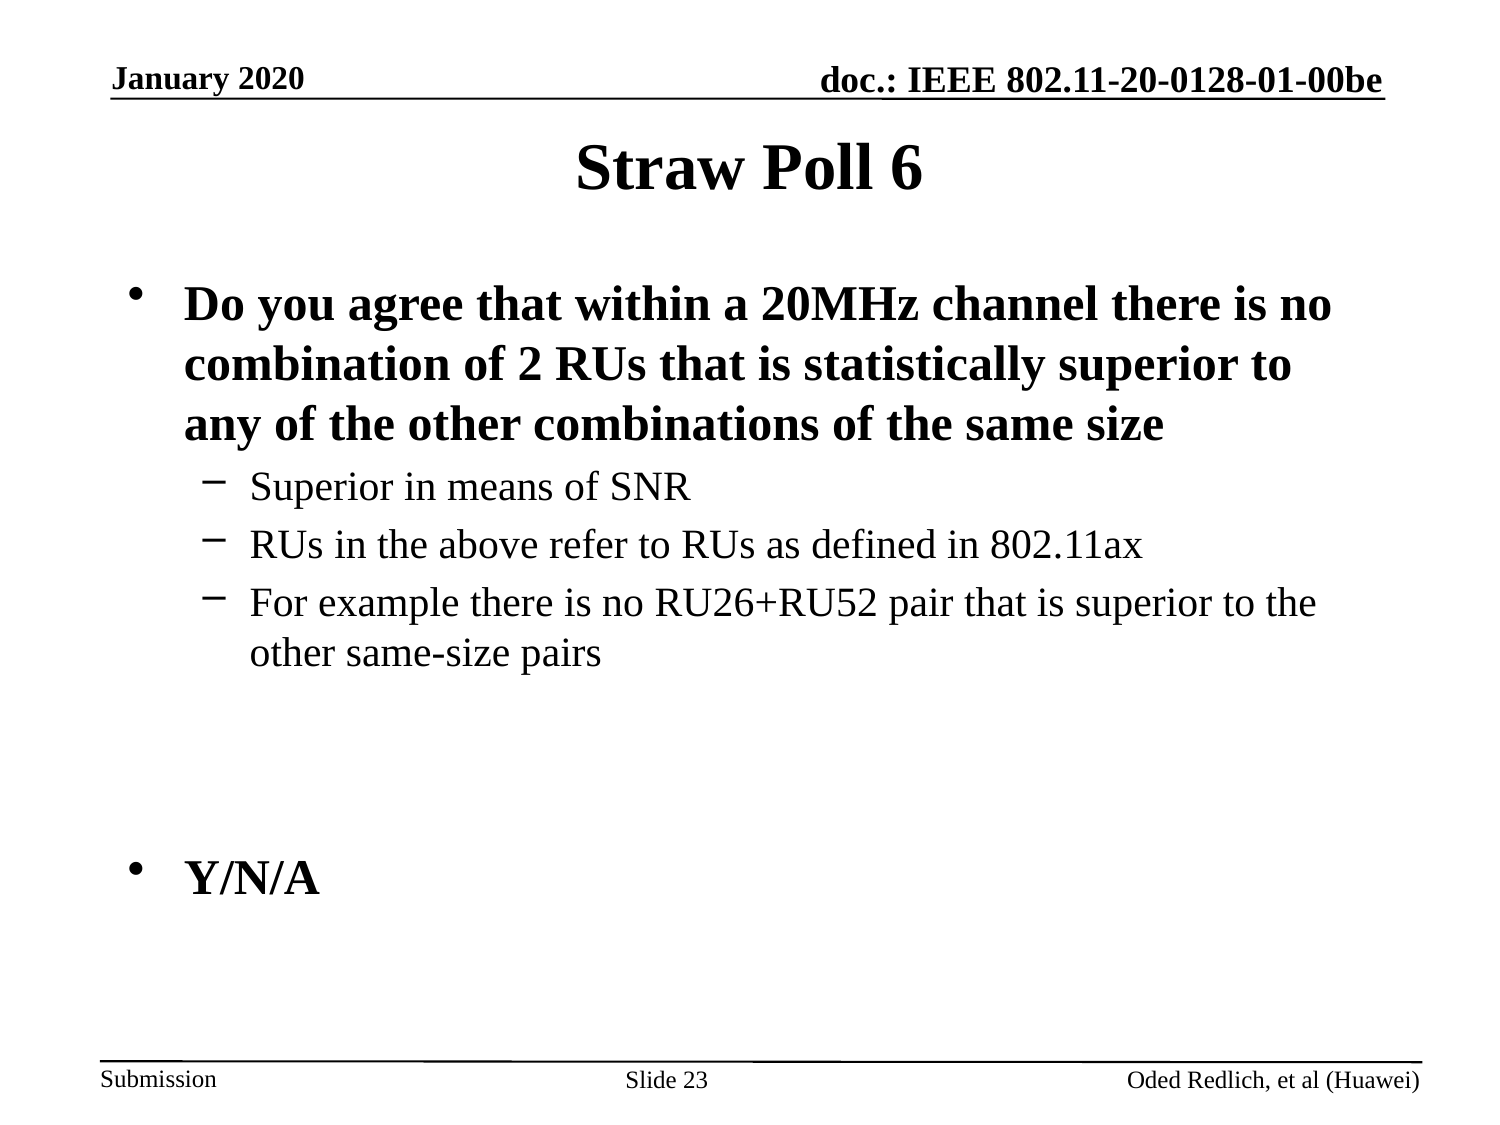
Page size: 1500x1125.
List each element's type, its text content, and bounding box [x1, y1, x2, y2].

list Do you agree that within a 20MHz channel there is no combination of 2 RUs that is statistically superior to any of the other combinations of the same size Superior in means of SNR RUs in the above refer to RUs as defined in 802.11ax For example there is no RU26+RU52 pair that is superior to the other same-size pairs Y/N/A [112, 262, 1388, 913]
title Straw Poll 6 [112, 112, 1388, 213]
